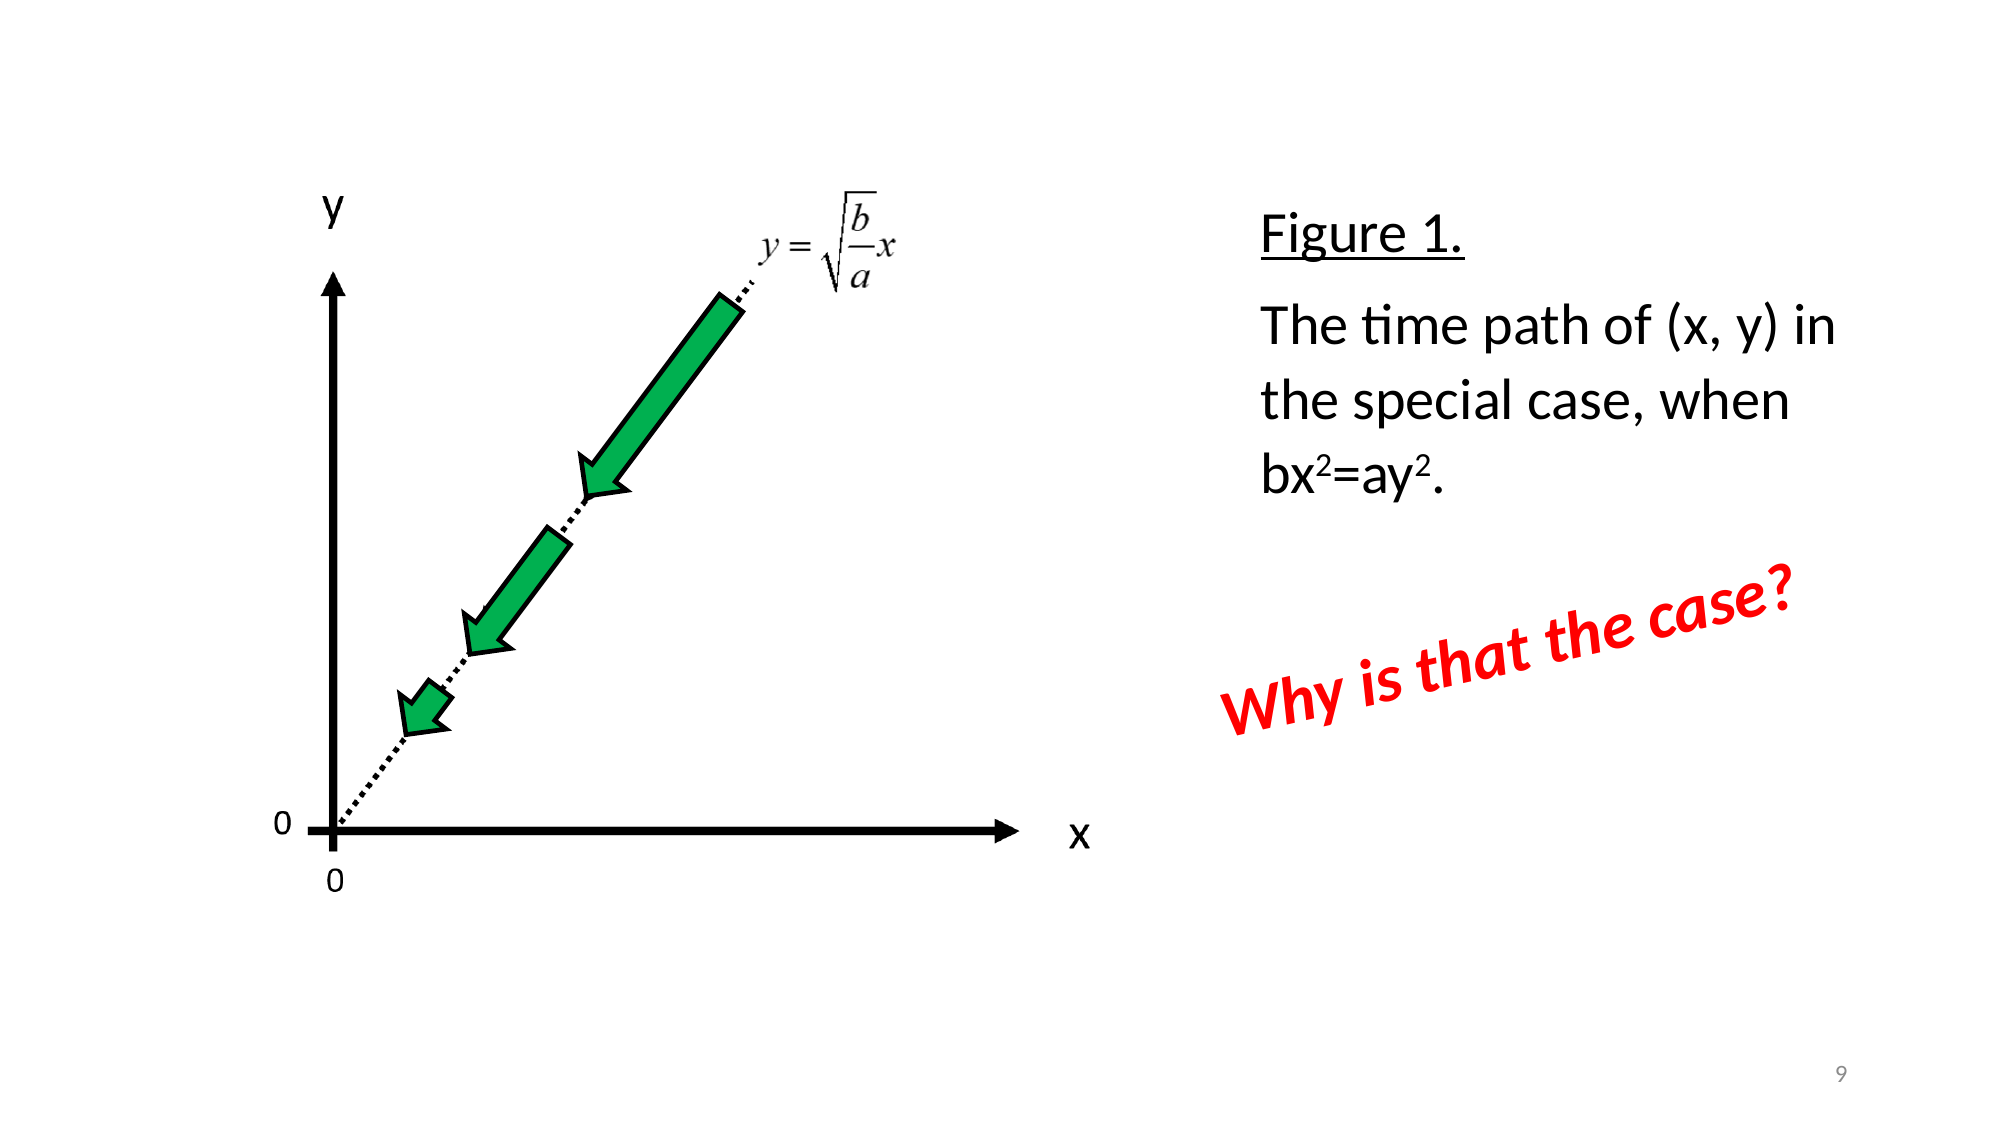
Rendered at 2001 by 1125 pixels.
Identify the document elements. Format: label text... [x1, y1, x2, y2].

slide_number 9 [1412, 1042, 1863, 1103]
picture [0, 4, 1775, 1004]
text_box Why is that the case? [1775, 529, 1820, 633]
text_box Figure 1. The time path of (x, y) in the special case, when bx2=ay2. [1775, 182, 1897, 514]
